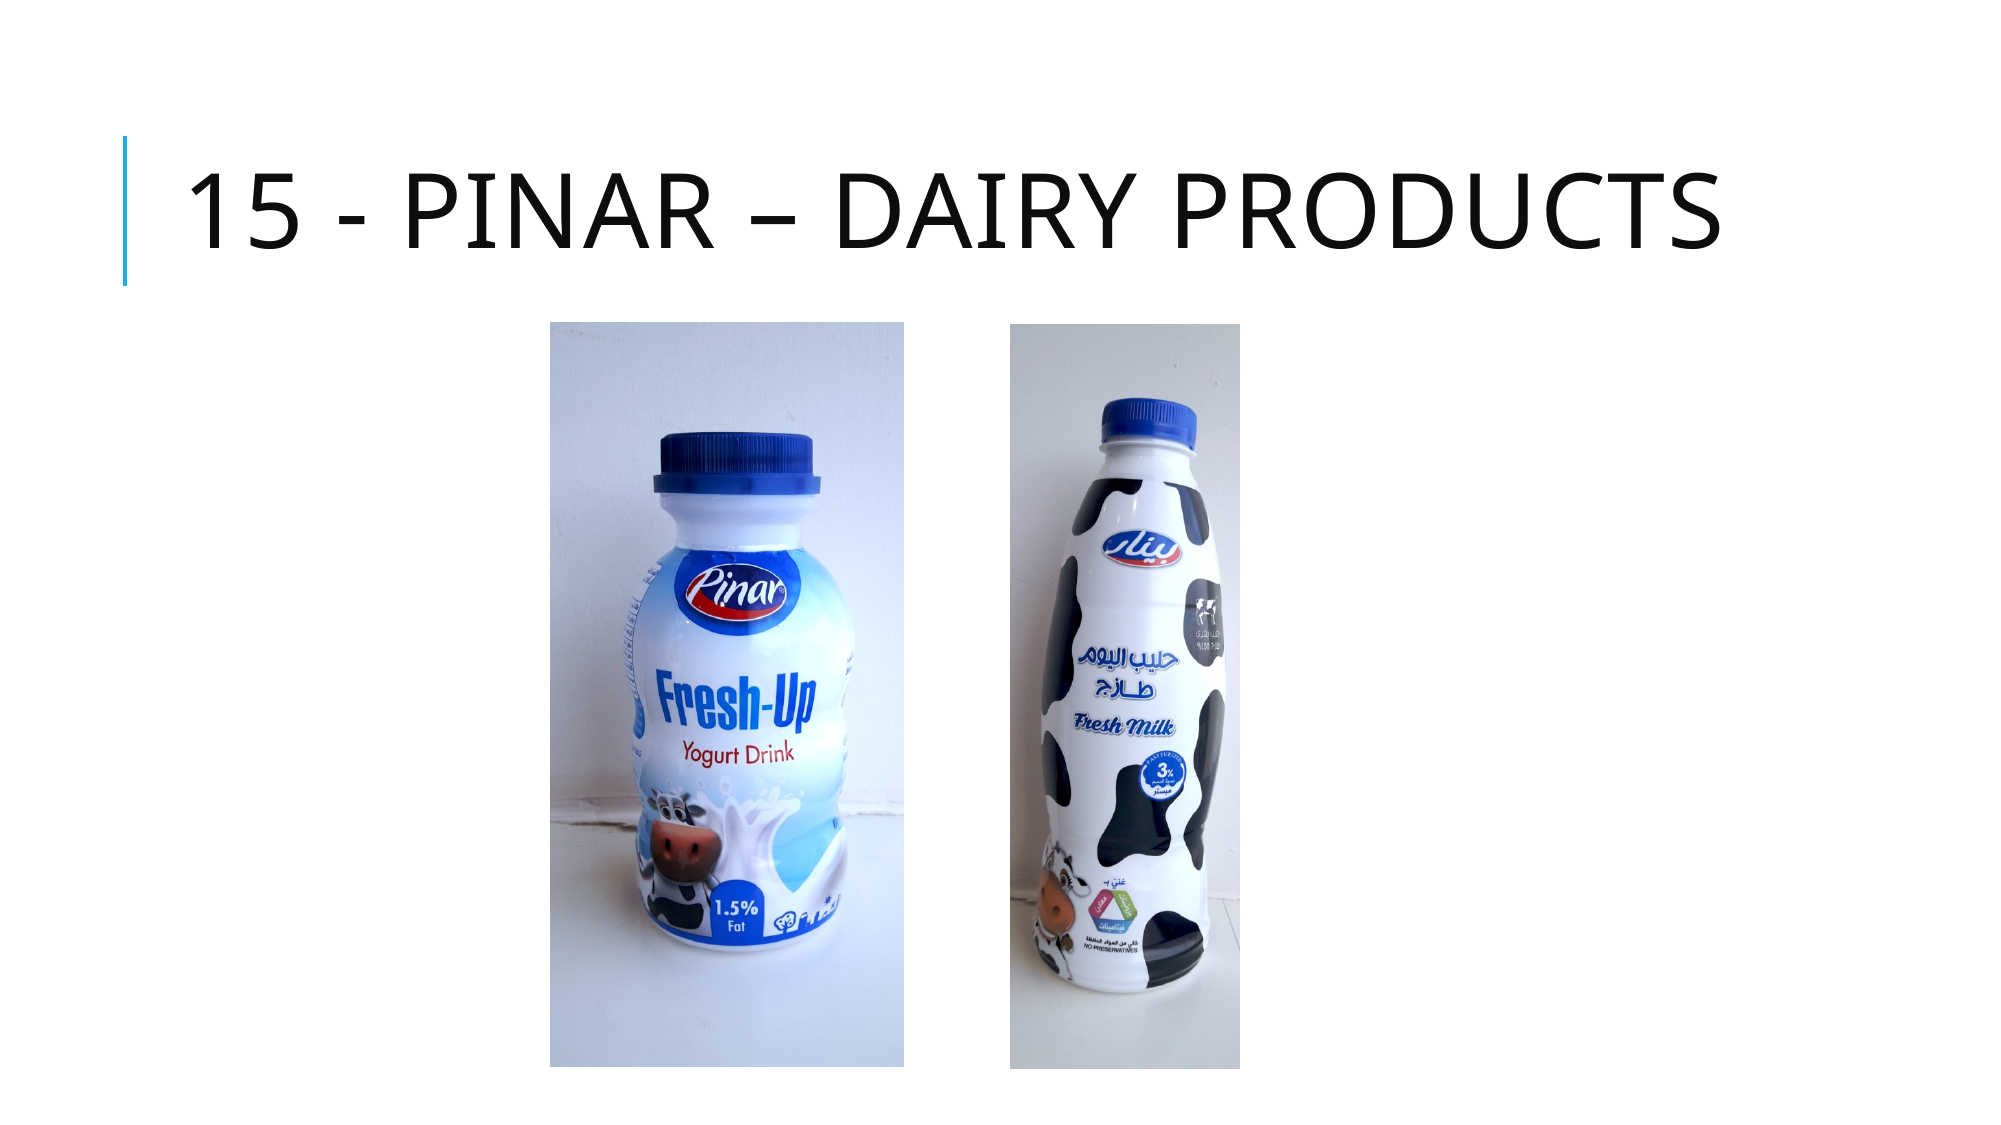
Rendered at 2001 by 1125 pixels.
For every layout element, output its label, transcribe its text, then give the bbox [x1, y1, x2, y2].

picture [1010, 324, 1240, 1069]
picture [550, 322, 904, 1068]
title 15 - PINAR – Dairy PRODUCTS [168, 96, 1850, 342]
